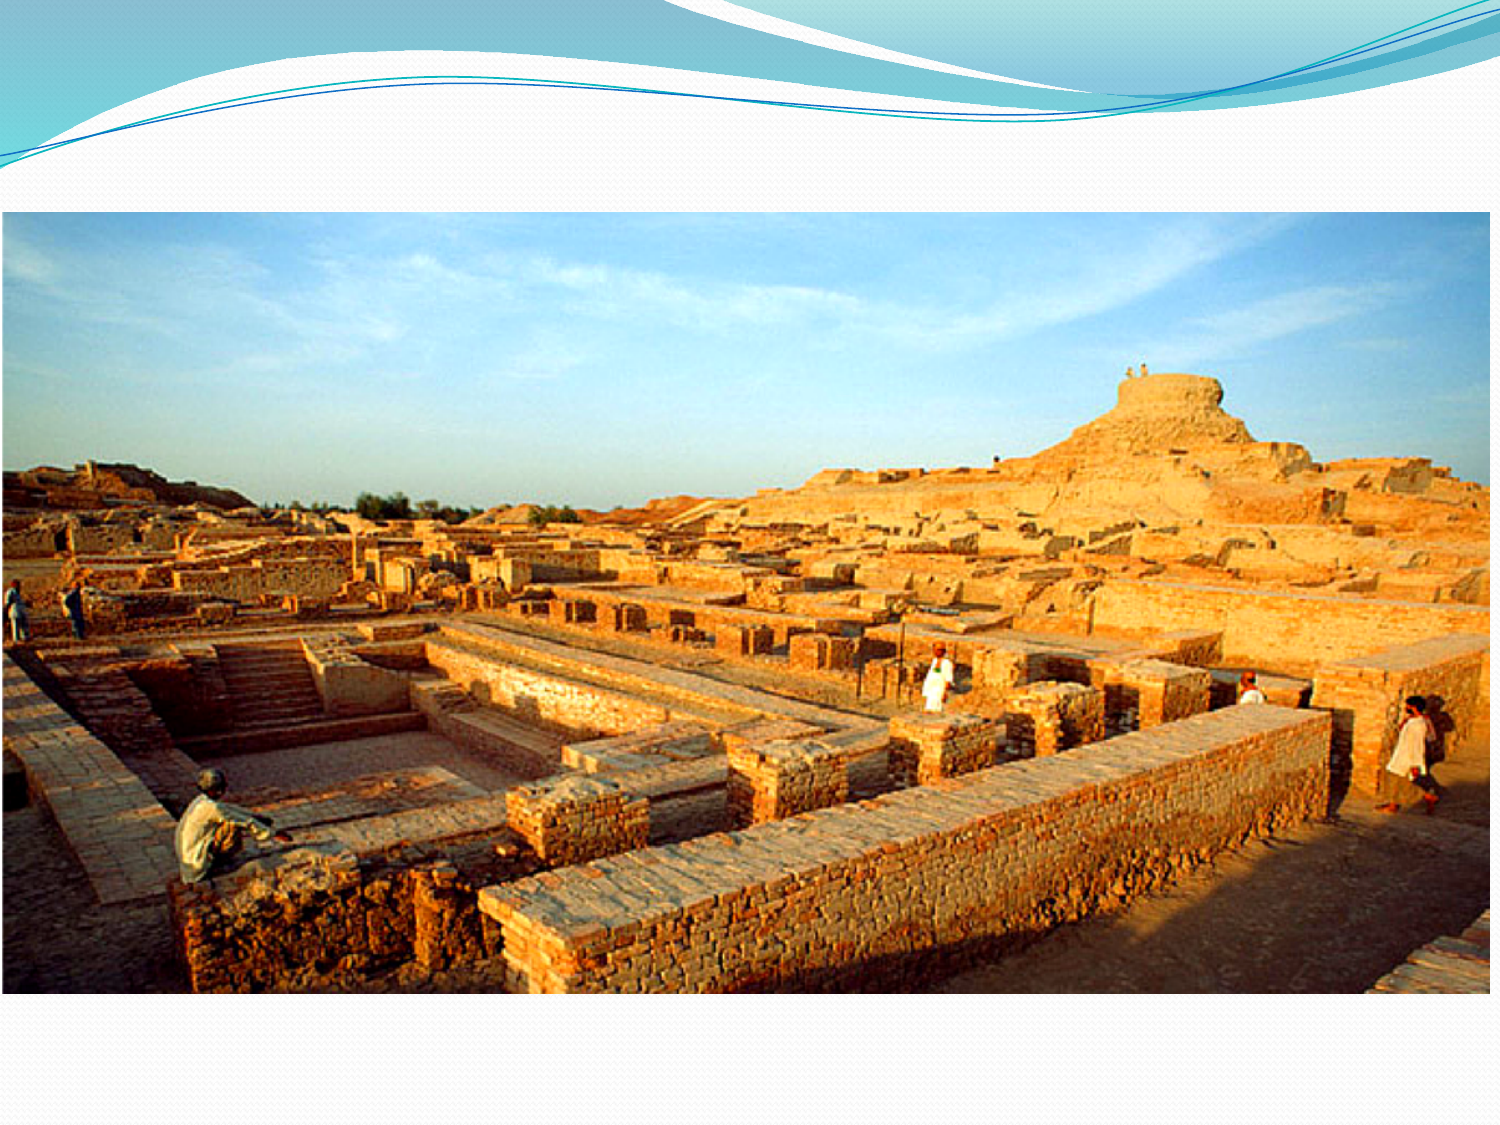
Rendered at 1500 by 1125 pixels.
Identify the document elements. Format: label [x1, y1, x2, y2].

picture [0, 212, 1490, 994]
